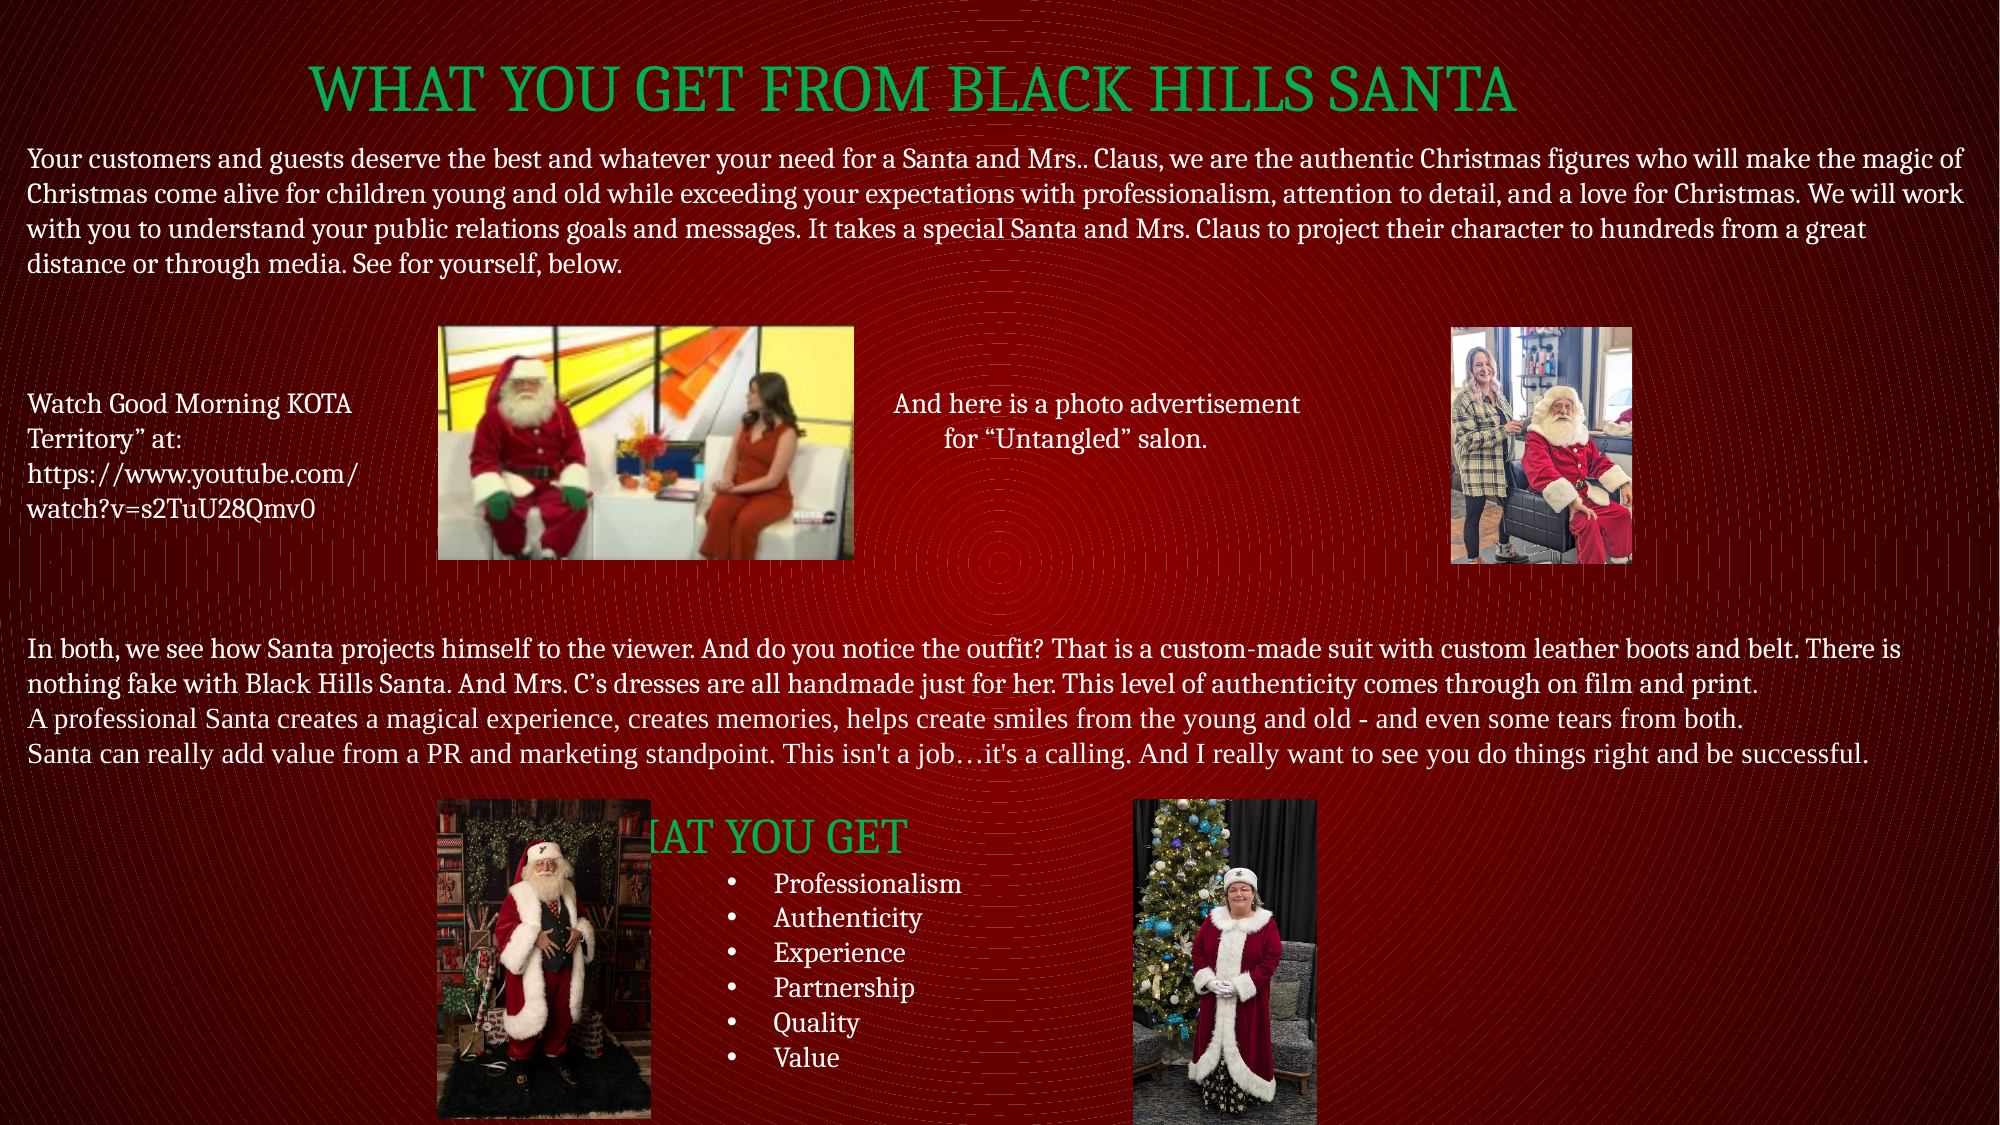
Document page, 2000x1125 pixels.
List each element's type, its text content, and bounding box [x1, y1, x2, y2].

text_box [436, 324, 855, 561]
text_box WHAT YOU GET FROM black hills Santa [293, 37, 1731, 133]
picture [436, 799, 651, 1120]
picture [1132, 799, 1317, 1125]
text_box ​​​​Your customers and guests deserve the best and whatever your need for a Santa and Mrs.. Claus, we are the authentic Christmas figures who will make the magic of Christmas come alive for children young and old while exceeding your expectations with professionalism, attention to detail, and a love for Christmas. We will work with you to understand your public relations goals and messages. It takes a special Santa and Mrs. Claus to project their character to hundreds from a great distance or through media. See for yourself, below. Watch Good Morning KOTA And here is a photo advertisement Territory” at: for “Untangled” salon. https://www.youtube.com/ watch?v=s2TuU28Qmv0 In both, we see how Santa projects himself to the viewer. And do you notice the outfit? That is a custom-made suit with custom leather boots and belt. There is nothing fake with Black Hills Santa. And Mrs. C’s dresses are all handmade just for her. This level of authenticity comes through on film and print. A professional Santa creates a magical experience, creates memories, helps create smiles from the young and old - and even some tears from both. Santa can really add value from a PR and marketing standpoint. This isn't a job…it's a calling. And I really want to see you do things right and be successful. WHAT YOU GET Professionalism Authenticity Experience Partnership Quality Value ​ ​​​​​ [12, 132, 1988, 1125]
picture [1450, 326, 1633, 564]
